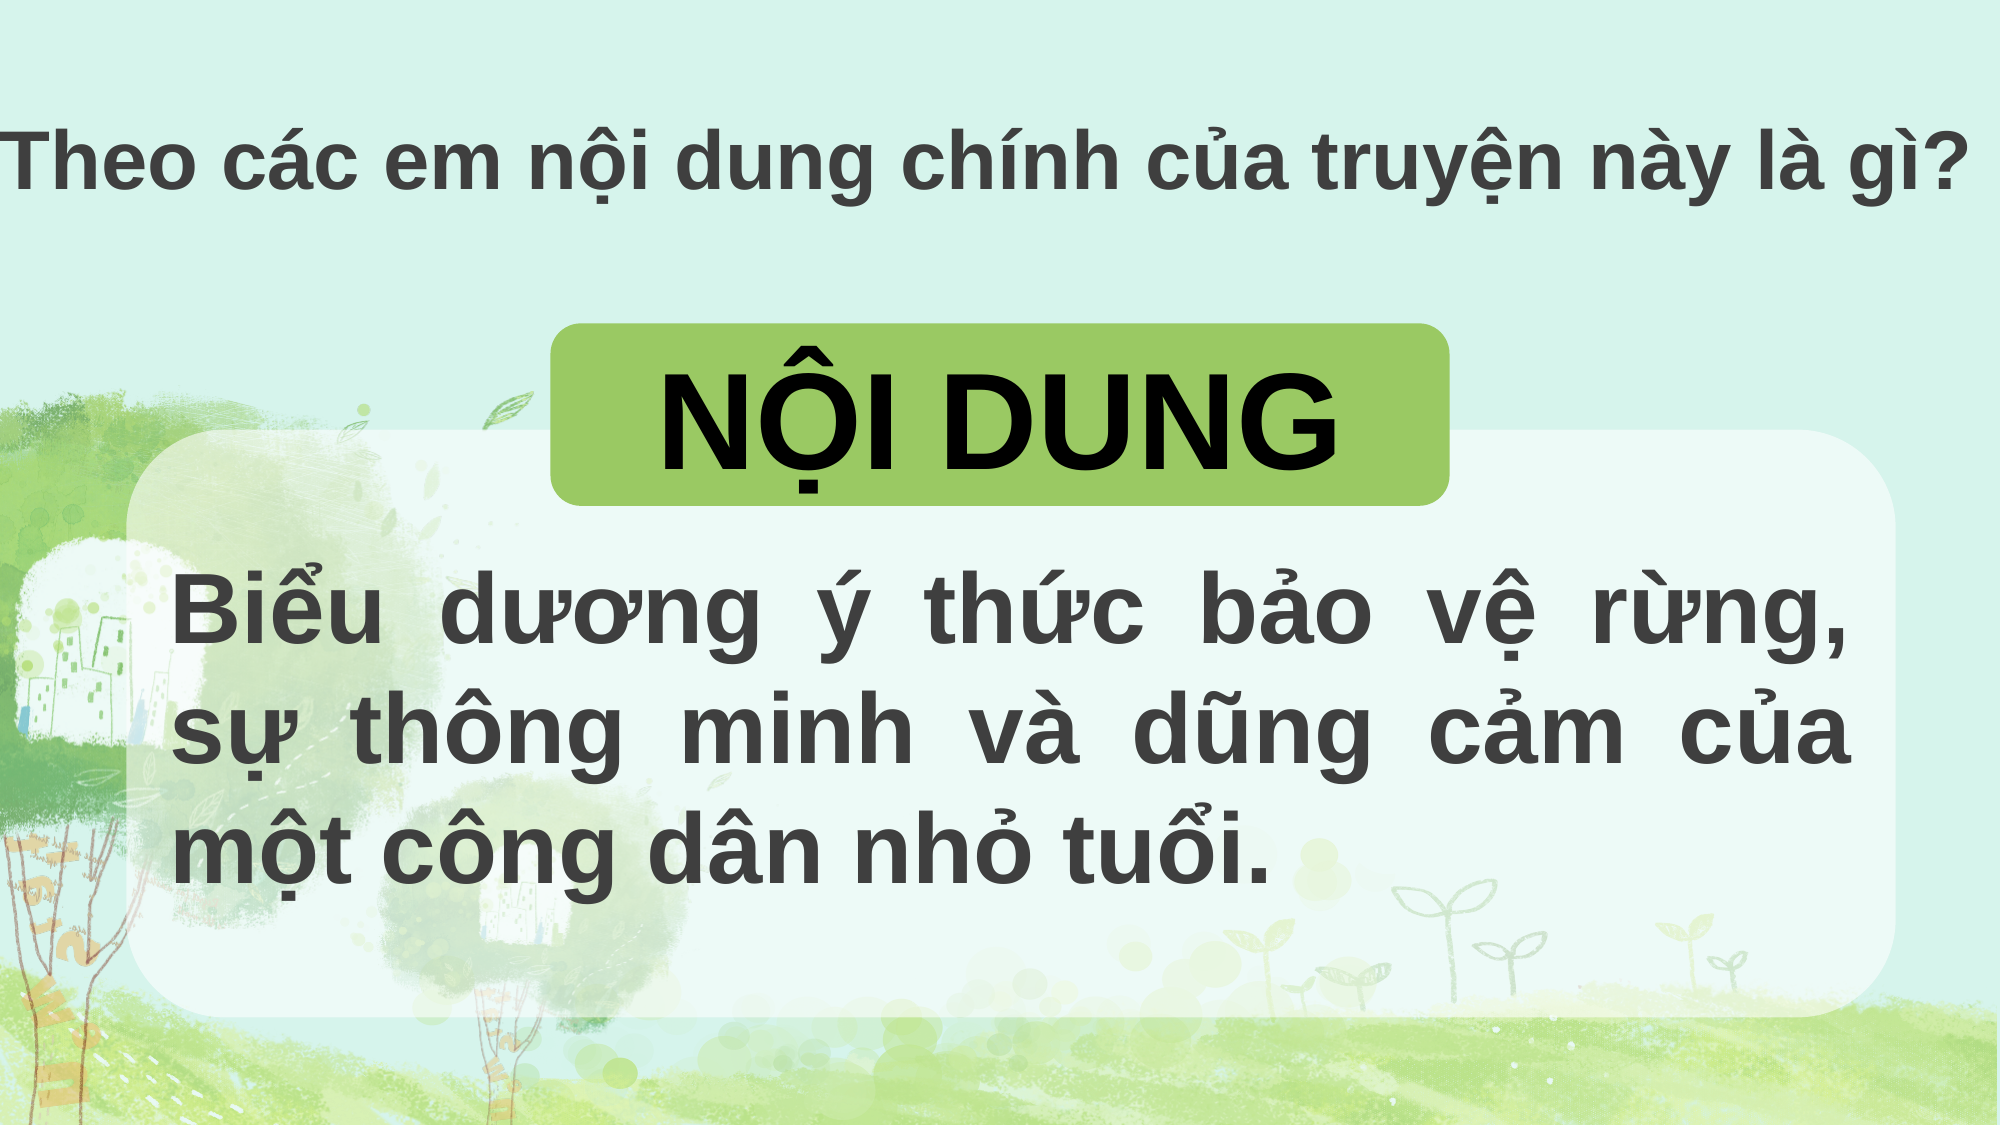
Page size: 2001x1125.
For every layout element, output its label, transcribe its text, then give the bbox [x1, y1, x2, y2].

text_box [0, 368, 1997, 1125]
text_box NỘI DUNG [549, 322, 1451, 368]
text_box Theo các em nội dung chính của truyện này là gì? [0, 98, 2000, 214]
